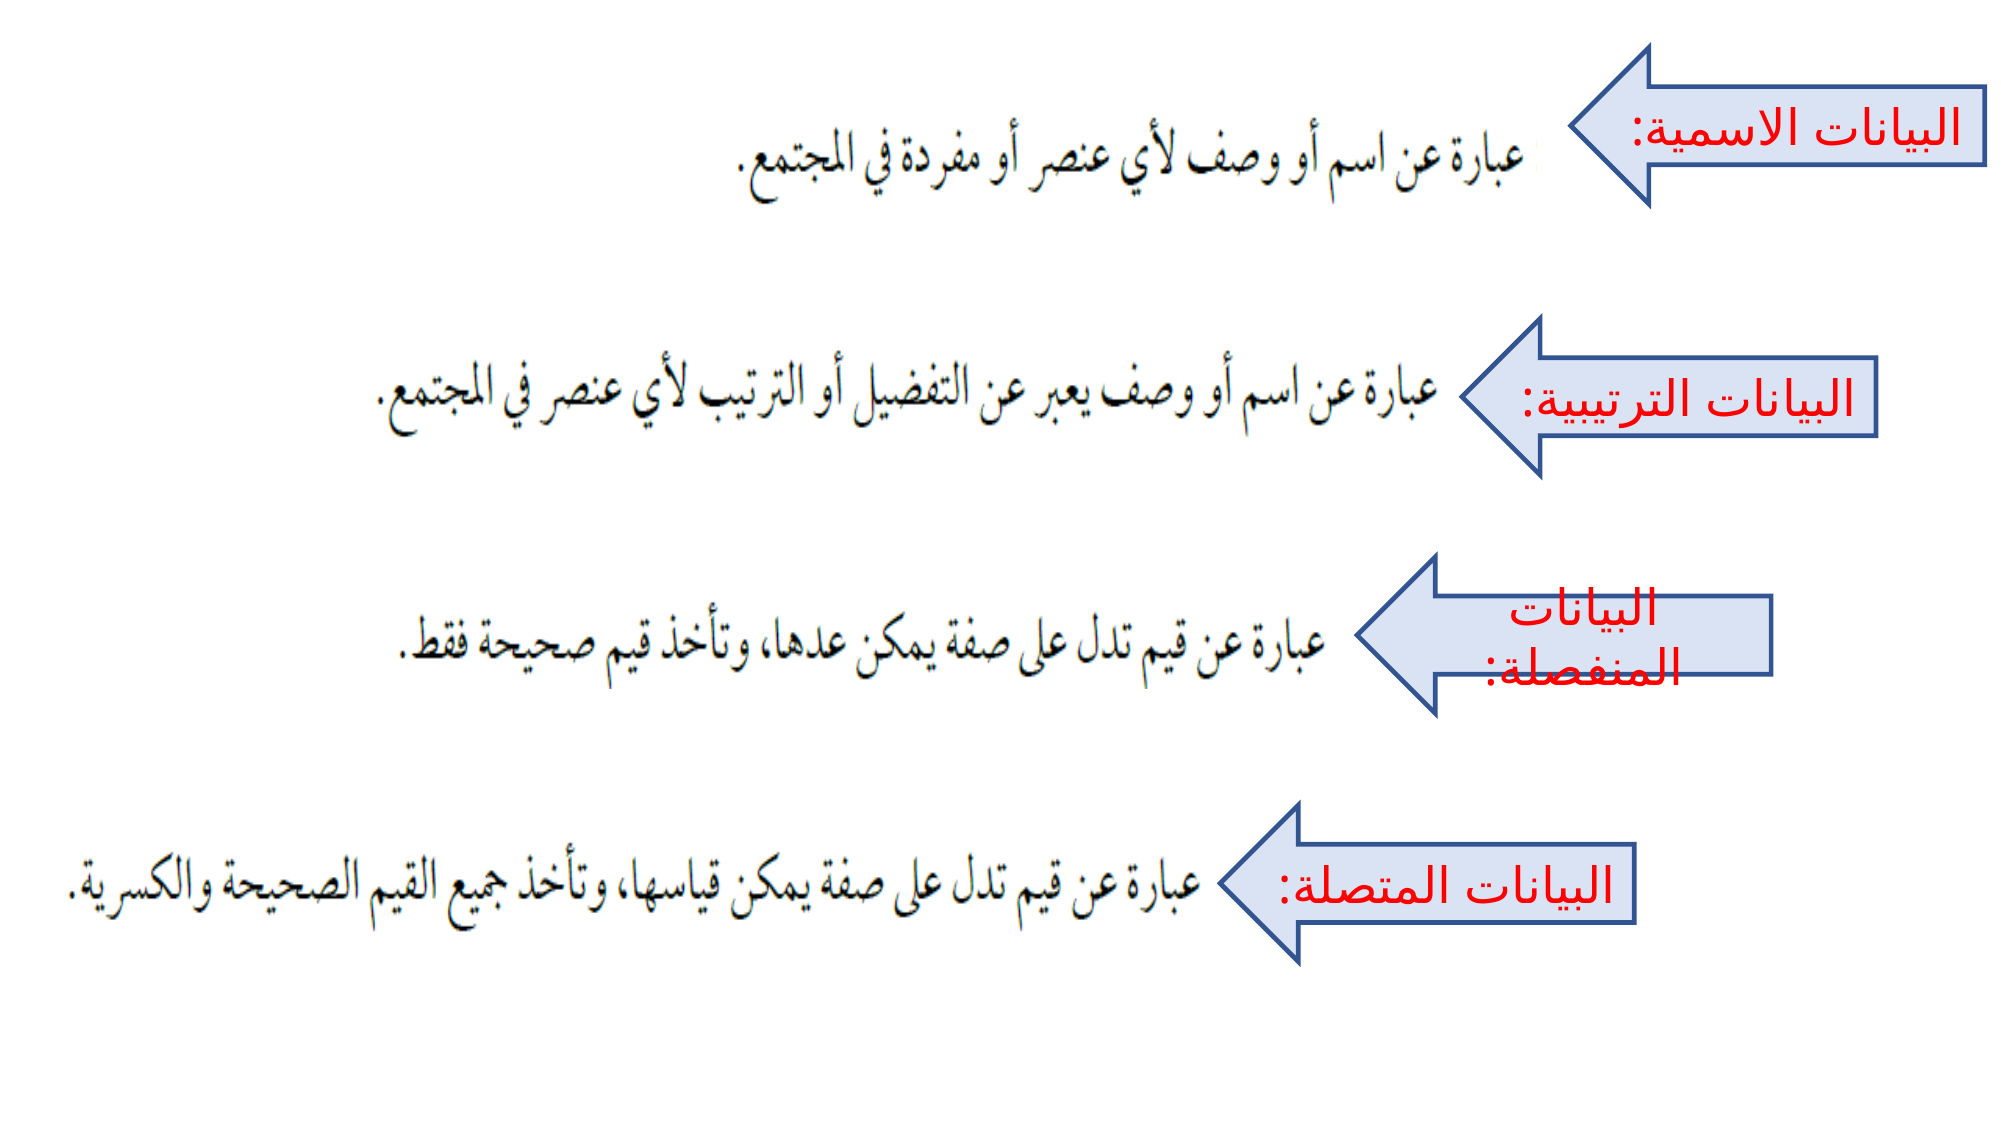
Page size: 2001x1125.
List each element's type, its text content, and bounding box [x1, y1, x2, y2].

text_box البيانات الاسمية: [1569, 45, 1986, 207]
text_box البيانات الترتيبية: [1460, 316, 1878, 478]
picture [725, 88, 1537, 216]
picture [303, 331, 1448, 439]
picture [384, 580, 1334, 689]
picture [63, 830, 1209, 936]
text_box البيانات المنفصلة: [1355, 554, 1773, 716]
text_box البيانات المتصلة: [1218, 802, 1636, 965]
